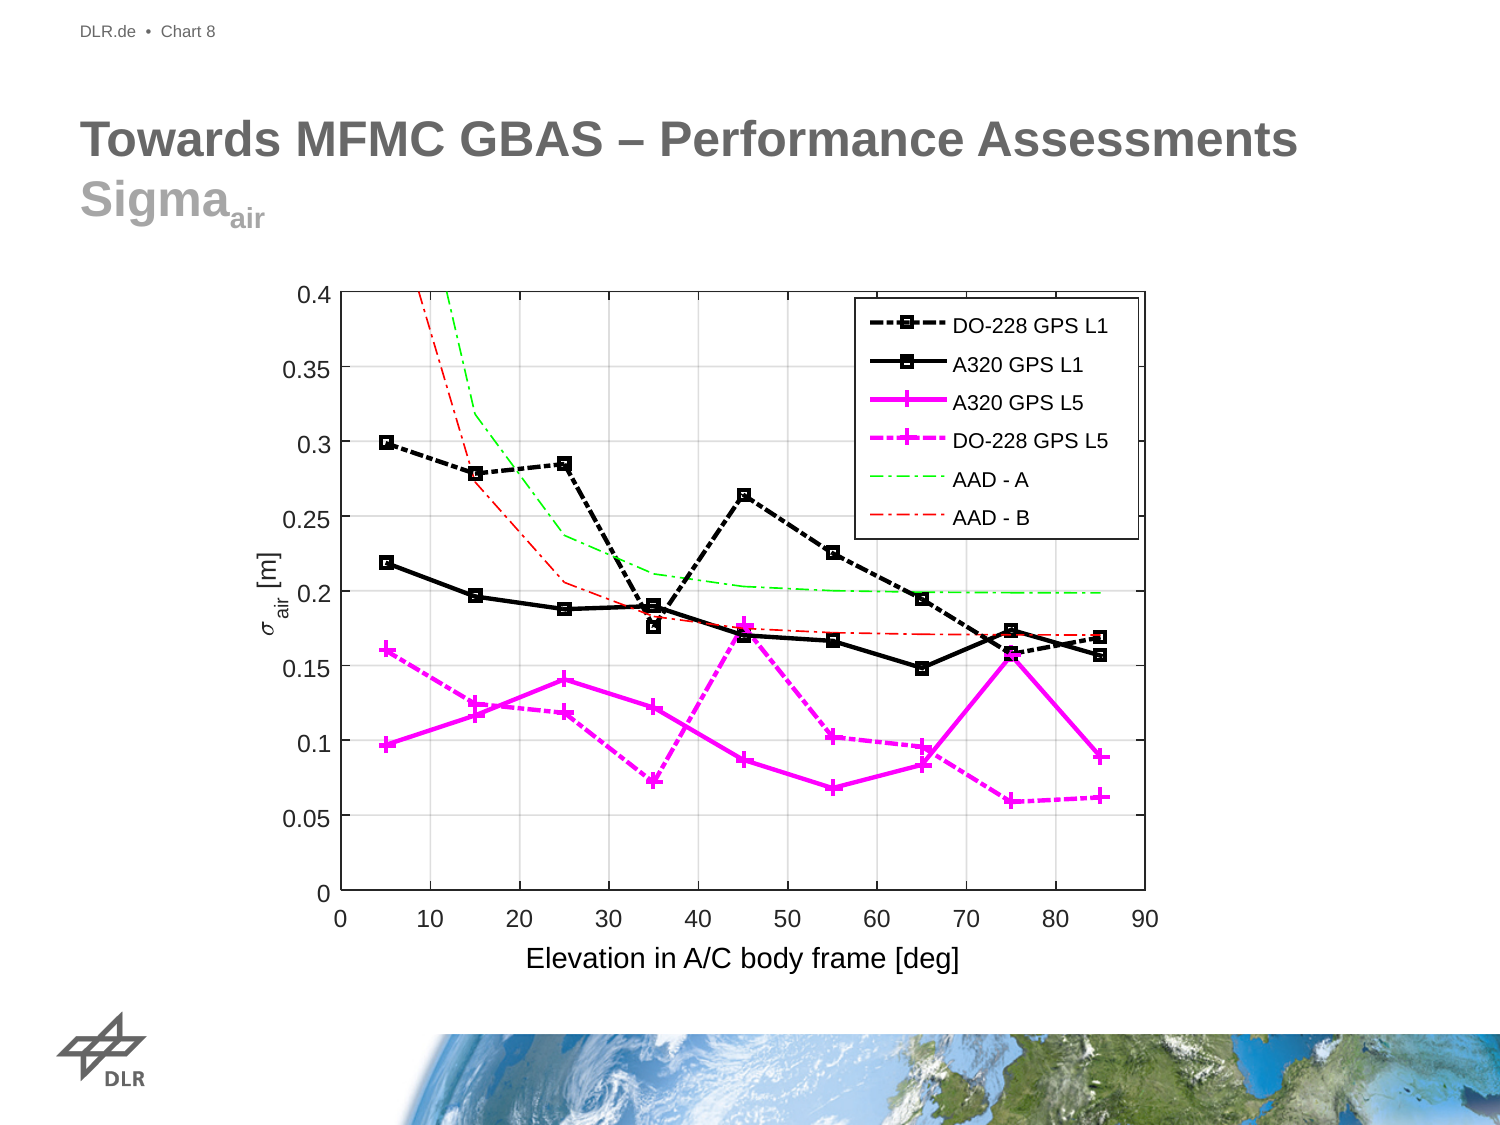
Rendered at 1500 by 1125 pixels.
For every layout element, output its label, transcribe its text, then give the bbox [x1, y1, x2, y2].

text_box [241, 278, 1164, 976]
title Towards MFMC GBAS – Performance Assessments Sigmaair [79, 106, 1421, 228]
picture [0, 1007, 1500, 1125]
slide_number DLR.de • Chart 8 [79, 20, 251, 45]
